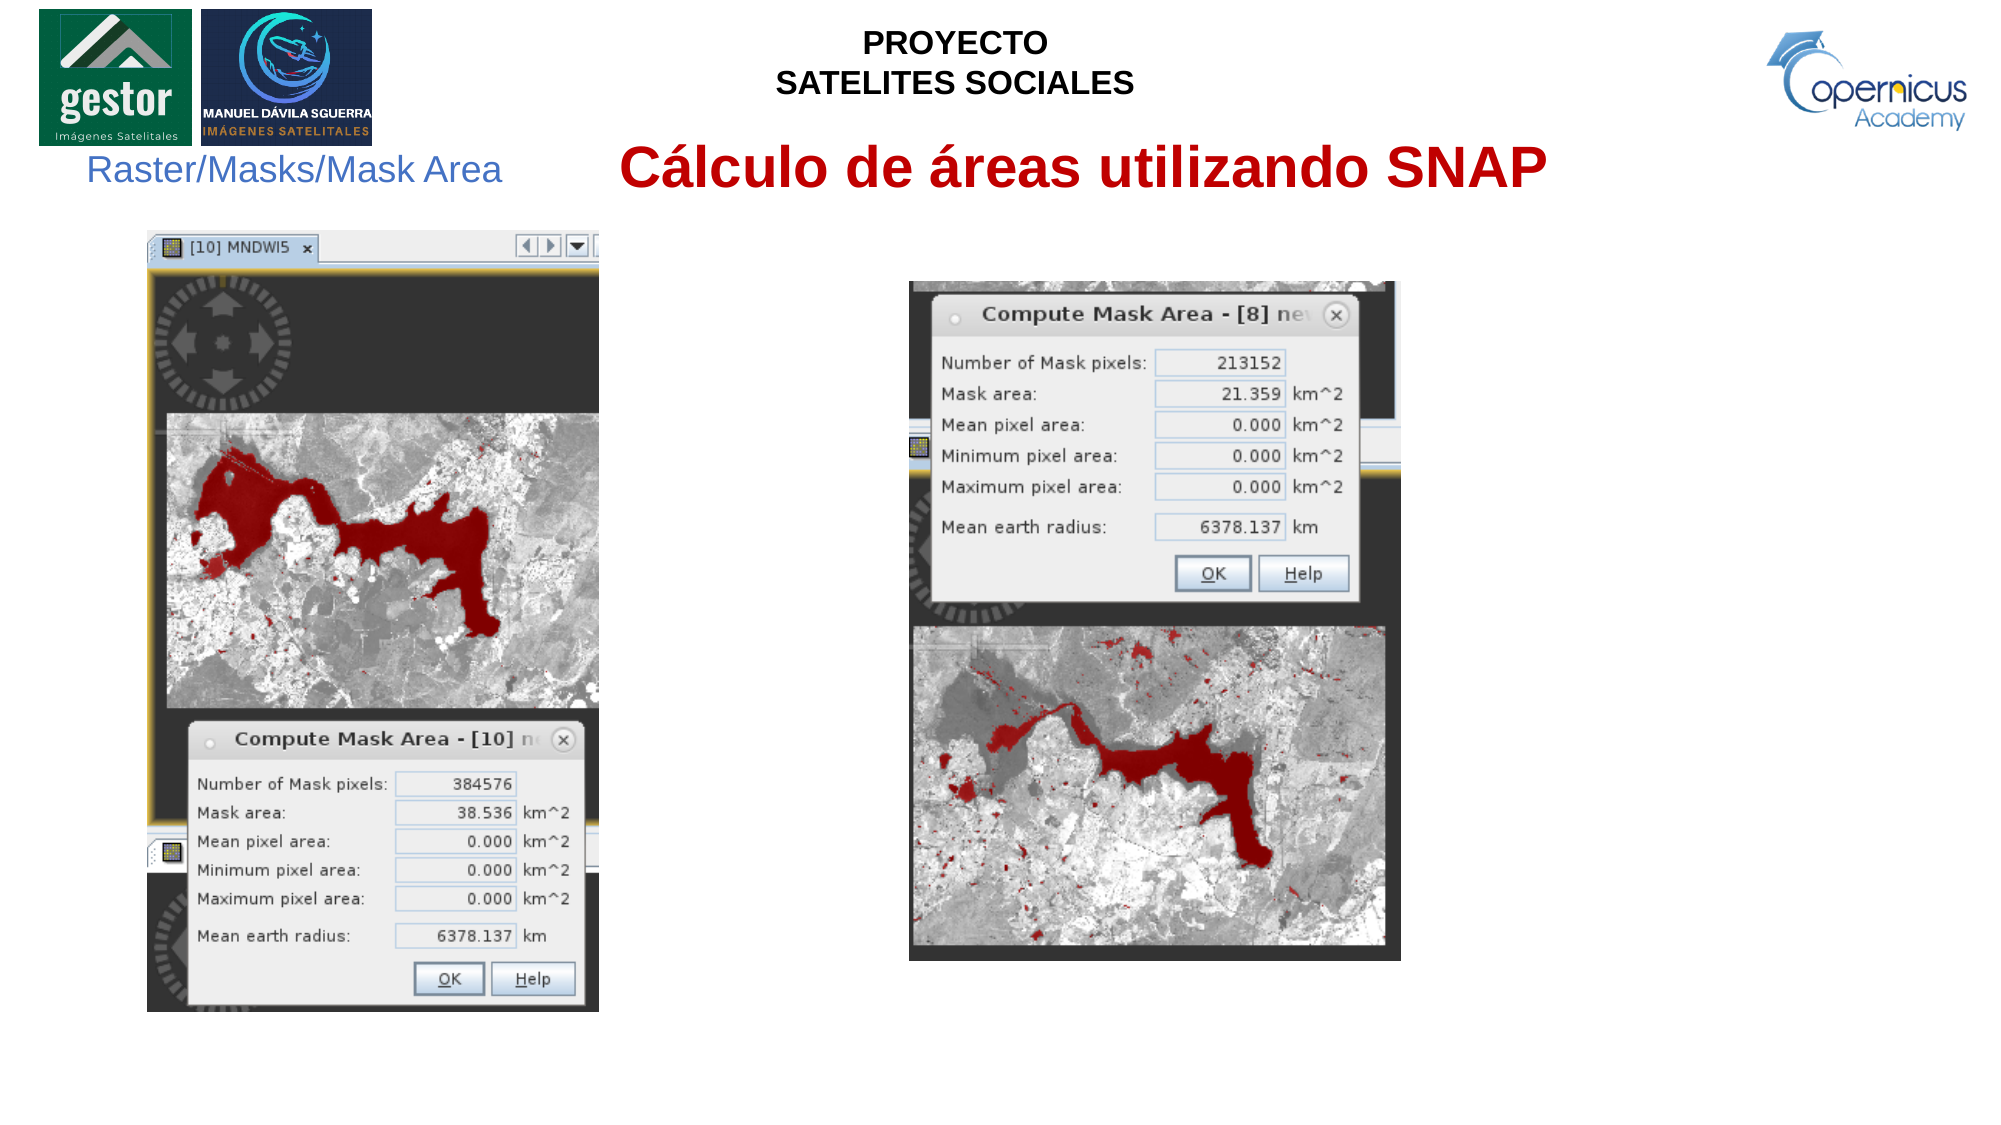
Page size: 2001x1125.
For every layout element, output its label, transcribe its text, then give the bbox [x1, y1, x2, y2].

text_box Cálculo de áreas utilizando SNAP [604, 121, 1564, 207]
text_box PROYECTO SATELITES SOCIALES [760, 13, 1151, 109]
picture [1761, 22, 1973, 146]
picture [147, 230, 599, 1012]
picture [909, 281, 1401, 961]
text_box Raster/Masks/Mask Area [71, 138, 518, 198]
picture [39, 9, 192, 146]
picture [201, 9, 372, 146]
